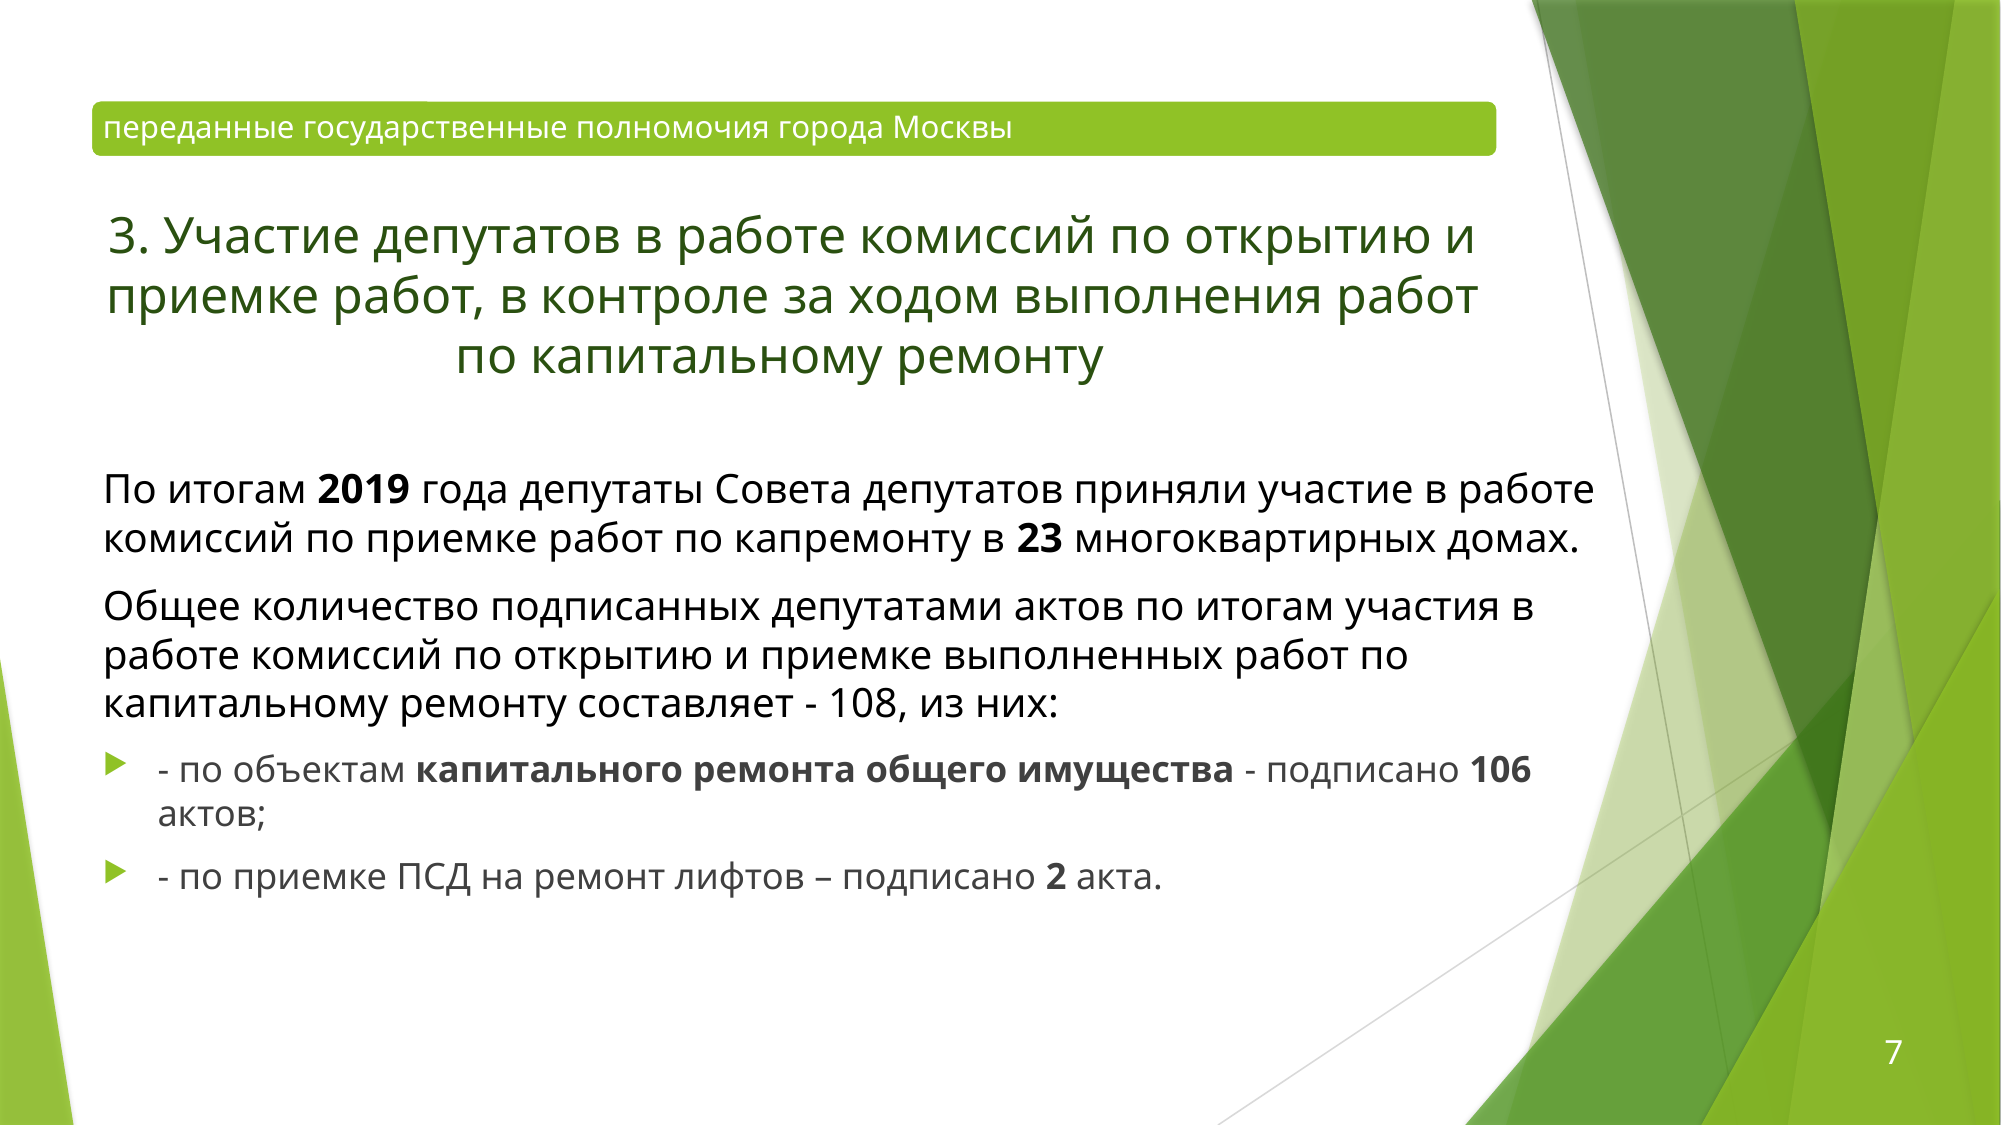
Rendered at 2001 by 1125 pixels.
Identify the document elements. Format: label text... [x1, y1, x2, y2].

list По итогам 2019 года депутаты Совета депутатов приняли участие в работе комиссий по приемке работ по капремонту в 23 многоквартирных домах. Общее количество подписанных депутатами актов по итогам участия в работе комиссий по открытию и приемке выполненных работ по капитальному ремонту составляет - 108, из них: - по объектам капитального ремонта общего имущества - подписано 106 актов; - по приемке ПСД на ремонт лифтов – подписано 2 акта. [87, 455, 1629, 948]
title 3. Участие депутатов в работе комиссий по открытию и приемке работ, в контроле за ходом выполнения работ по капитальному ремонту [87, 195, 1499, 413]
text_box 7 [1806, 1020, 1919, 1081]
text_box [90, 99, 1499, 159]
